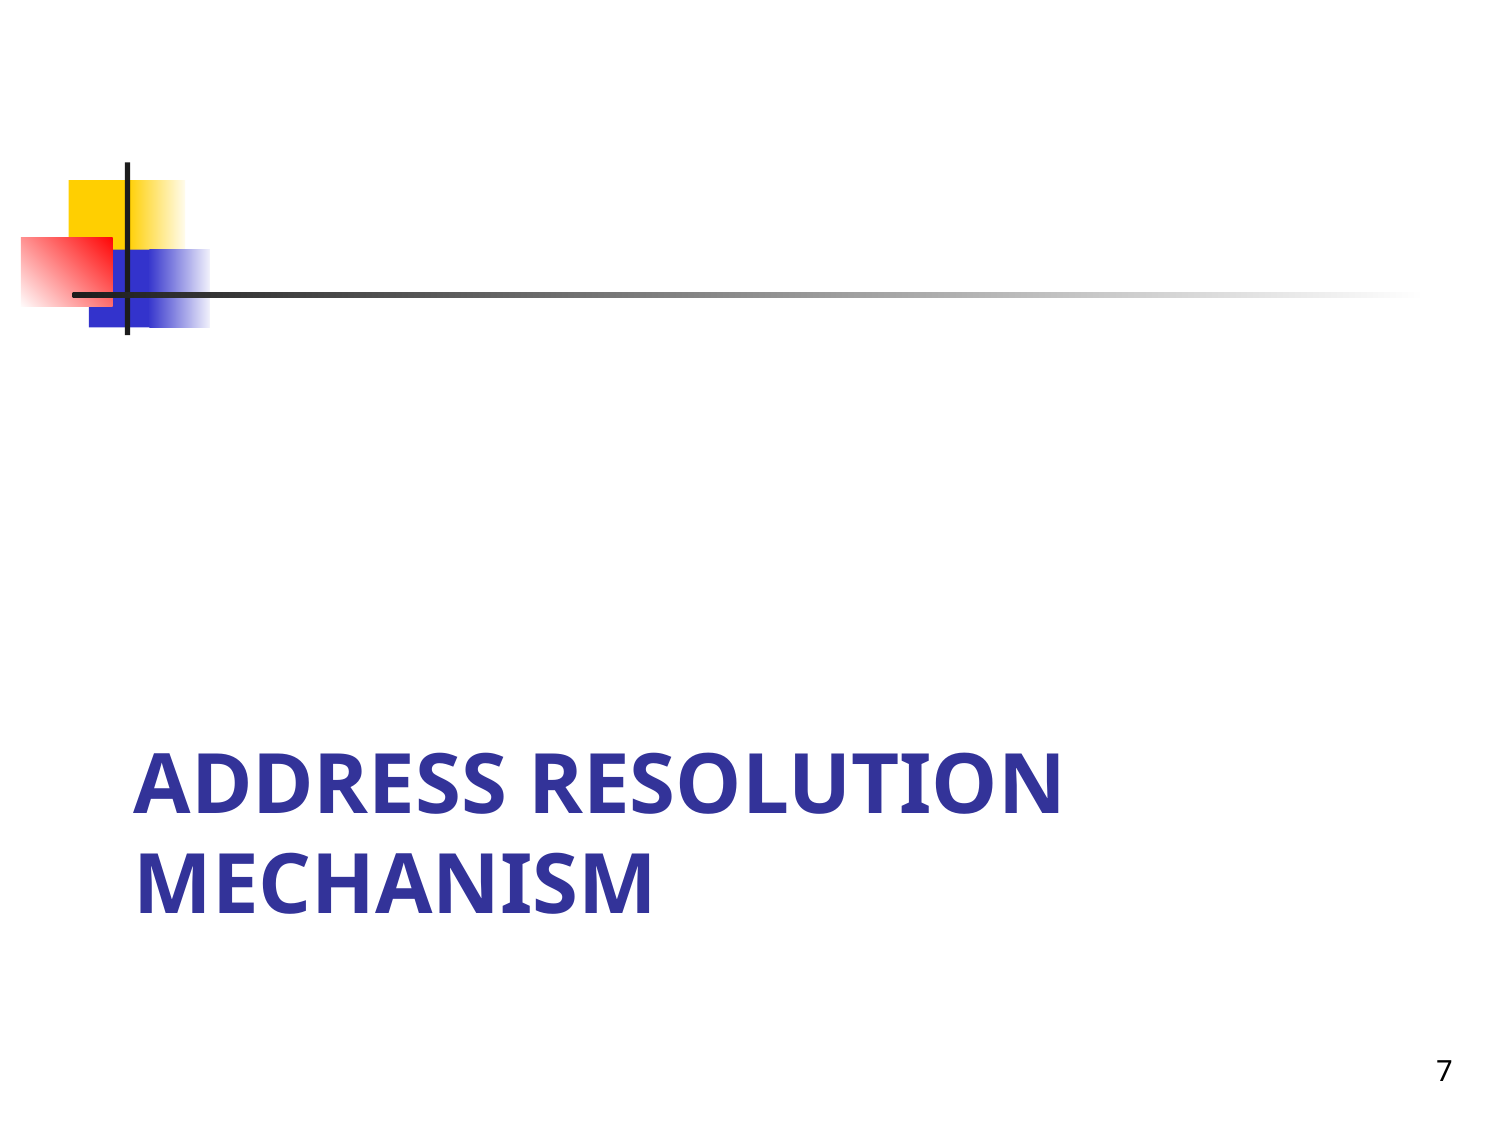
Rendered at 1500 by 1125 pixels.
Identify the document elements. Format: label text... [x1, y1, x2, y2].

title Address resolution mechanism [118, 722, 1394, 947]
slide_number 7 [1154, 1023, 1468, 1100]
